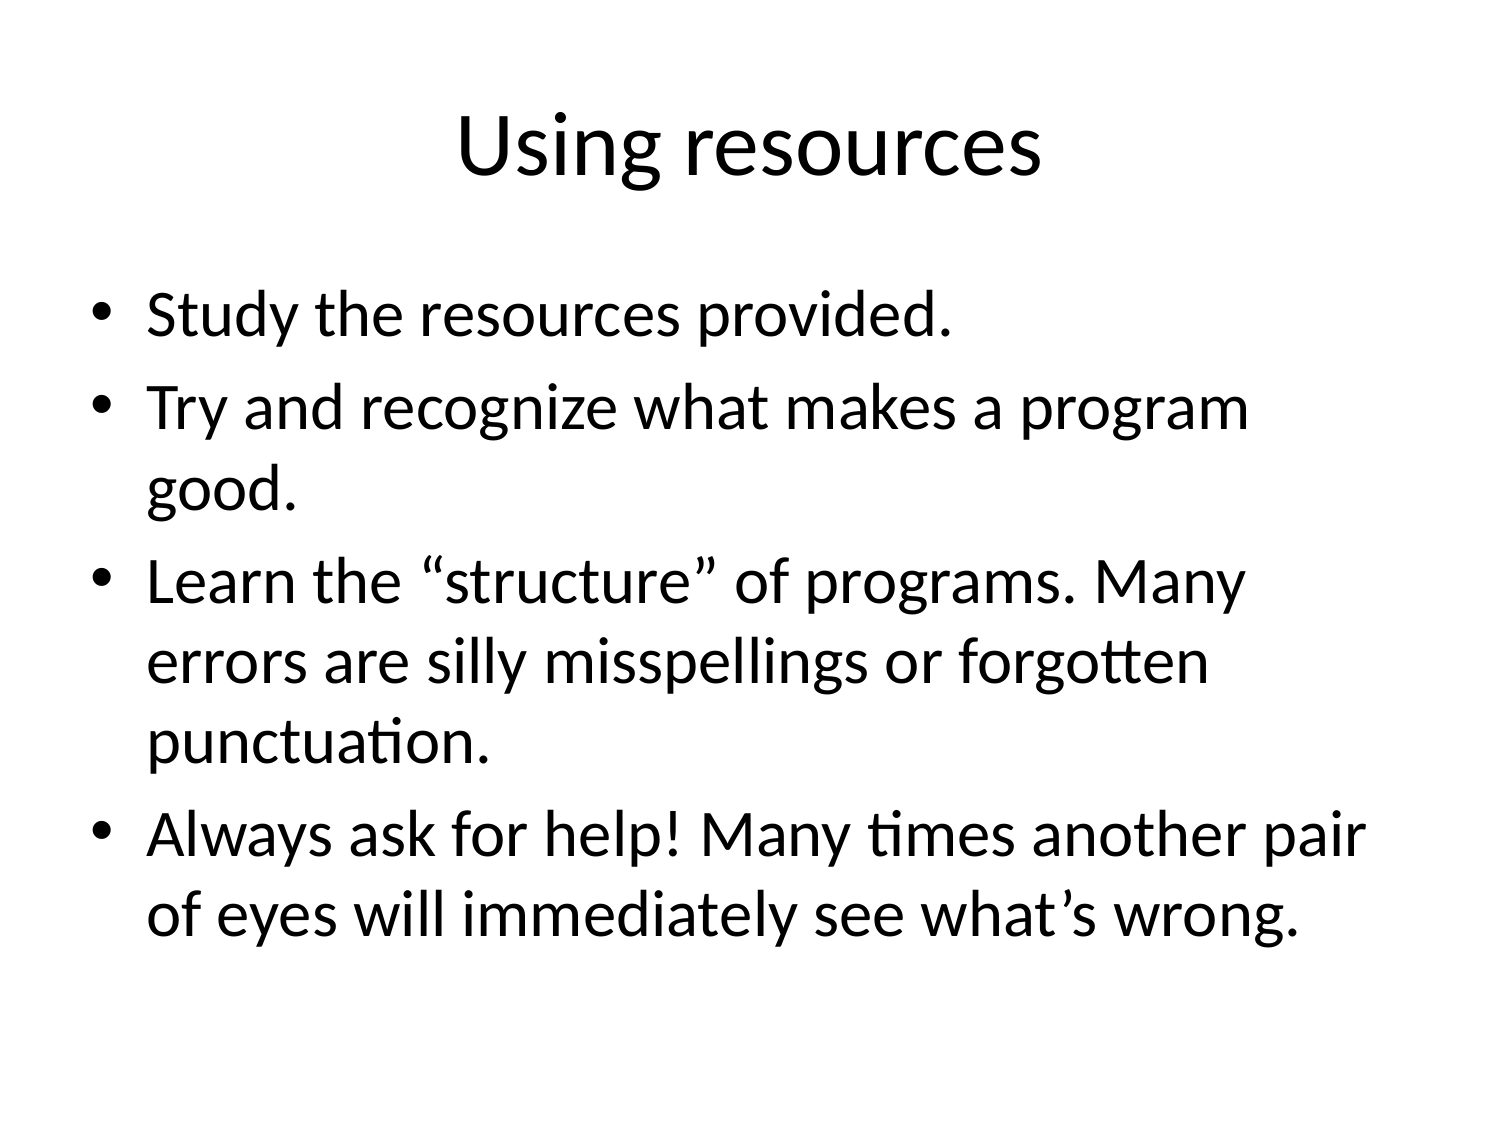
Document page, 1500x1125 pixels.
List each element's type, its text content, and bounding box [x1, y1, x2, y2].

list Study the resources provided. Try and recognize what makes a program good. Learn the “structure” of programs. Many errors are silly misspellings or forgotten punctuation. Always ask for help! Many times another pair of eyes will immediately see what’s wrong. [74, 262, 1426, 1006]
title Using resources [74, 44, 1426, 233]
